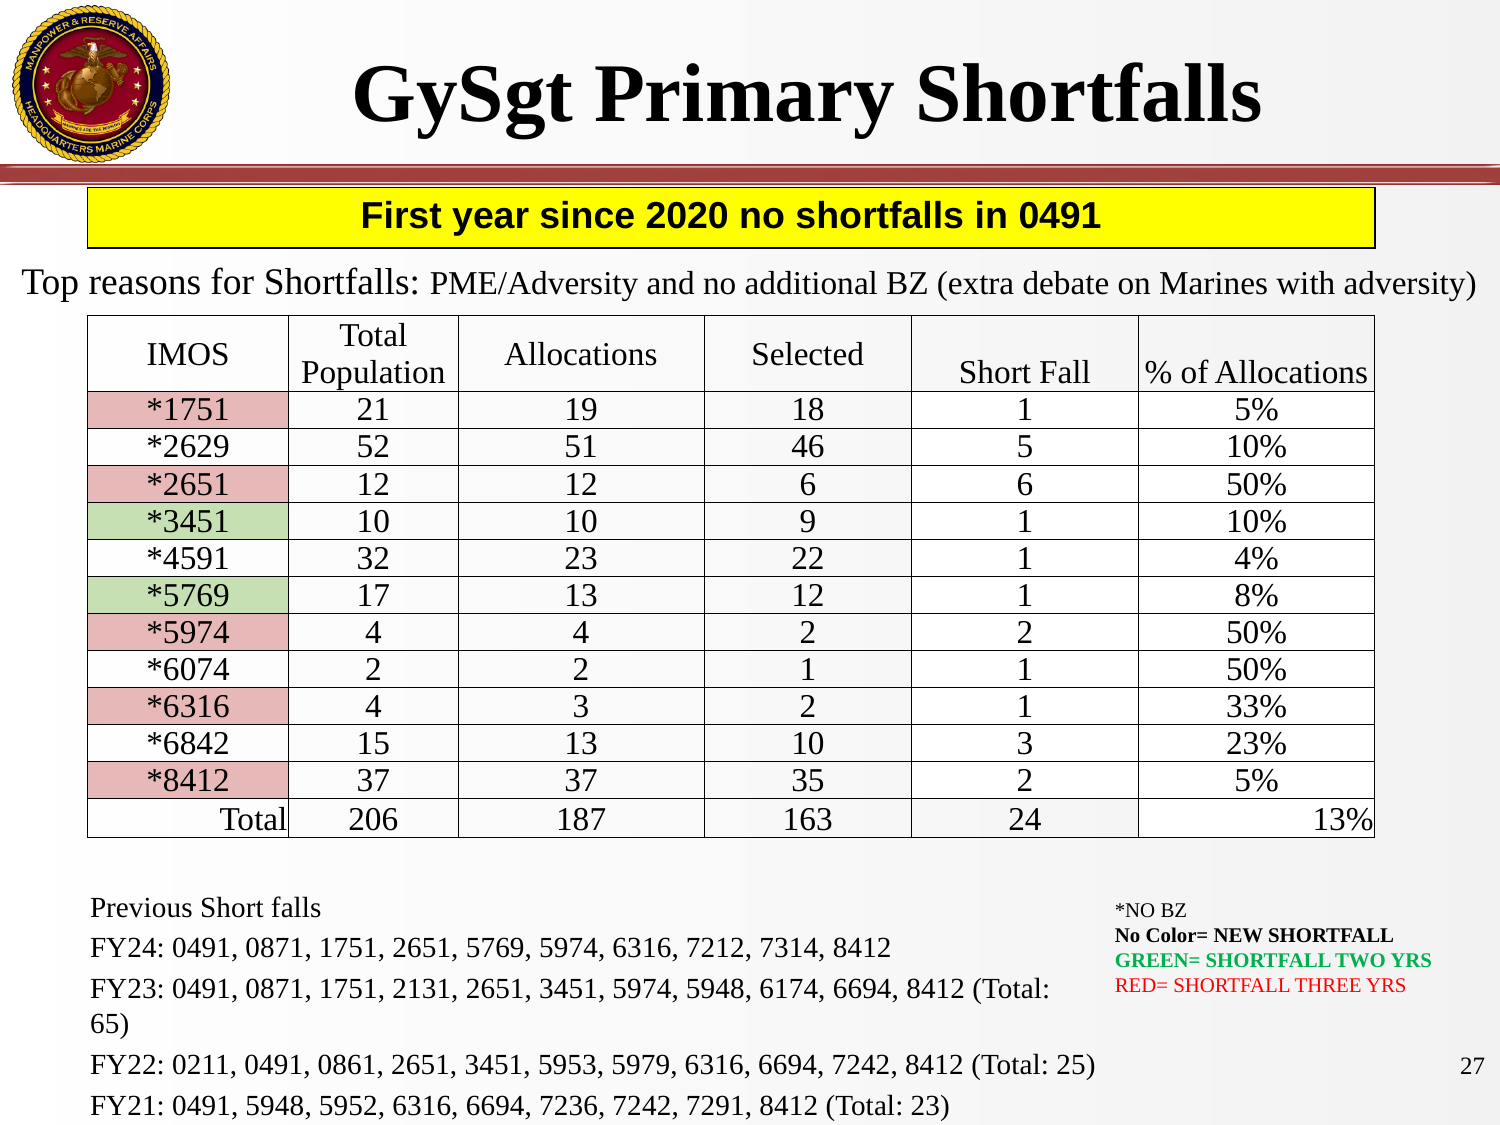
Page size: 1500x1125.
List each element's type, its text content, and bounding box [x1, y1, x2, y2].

table_cell 8% [1139, 577, 1374, 613]
table_cell 51 [459, 429, 704, 465]
table_cell 23 [459, 540, 704, 576]
table_cell 6 [705, 466, 911, 502]
table_cell 24 [912, 799, 1138, 837]
table_cell 9 [705, 503, 911, 539]
table_cell 13 [459, 577, 704, 613]
text_box *NO BZ No Color= NEW SHORTFALL GREEN= SHORTFALL TWO YRS RED= SHORTFALL THREE YRS [1113, 889, 1498, 1004]
table_cell 4 [459, 614, 704, 650]
table_cell 10% [1139, 503, 1374, 539]
table_cell 10 [459, 503, 704, 539]
table_cell *6074 [88, 651, 288, 687]
table_cell 163 [705, 799, 911, 837]
table_cell 32 [289, 540, 458, 576]
table_cell *5769 [88, 577, 288, 613]
table_cell 23% [1139, 725, 1374, 761]
table_cell *2651 [88, 466, 288, 502]
table_cell 18 [705, 392, 911, 428]
table_cell *6316 [88, 688, 288, 724]
table_cell 6 [912, 466, 1138, 502]
table_cell 5% [1139, 392, 1374, 428]
table_cell *6842 [88, 725, 288, 761]
table_cell 4% [1139, 540, 1374, 576]
table_cell 12 [289, 466, 458, 502]
table_cell *1751 [88, 392, 288, 428]
table_cell 13 [459, 725, 704, 761]
table_cell *8412 [88, 762, 288, 798]
table_cell 37 [459, 762, 704, 798]
table_cell 3 [912, 725, 1138, 761]
table_cell 37 [289, 762, 458, 798]
table_cell 12 [459, 466, 704, 502]
title GySgt Primary Shortfalls [135, 25, 1500, 151]
table_header % of Allocations [1139, 316, 1374, 391]
table_cell 15 [289, 725, 458, 761]
table_cell 22 [705, 540, 911, 576]
table_cell 50% [1139, 614, 1374, 650]
text_box Previous Short falls FY24: 0491, 0871, 1751, 2651, 5769, 5974, 6316, 7212, 7314, 8412 FY23: 0491, 0871, 1751, 2131, 2651, 3451, 5974, 5948, 6174, 6694, 8412 (Total: 65) FY22: 0211, 0491, 0861, 2651, 3451, 5953, 5979, 6316, 6694, 7242, 8412 (Total: 25) FY21: 0491, 5948, 5952, 6316, 6694, 7236, 7242, 7291, 8412 (Total: 23) [74, 880, 1113, 1088]
list Top reasons for Shortfalls: PME/Adversity and no additional BZ (extra debate on Marines with adversity) [0, 249, 1500, 313]
table_cell *4591 [88, 540, 288, 576]
picture [12, 5, 170, 163]
table_cell 10 [705, 725, 911, 761]
table_cell 2 [705, 614, 911, 650]
table_cell 187 [459, 799, 704, 837]
table_cell Total [88, 799, 288, 837]
table_cell 12 [705, 577, 911, 613]
table_header Short Fall [912, 316, 1138, 391]
table_cell 33% [1139, 688, 1374, 724]
table_cell 50% [1139, 651, 1374, 687]
table_cell *5974 [88, 614, 288, 650]
table_cell 50% [1139, 466, 1374, 502]
table_cell 3 [459, 688, 704, 724]
table_cell 1 [912, 688, 1138, 724]
table_cell 21 [289, 392, 458, 428]
table_cell 13% [1139, 799, 1374, 837]
table_cell 52 [289, 429, 458, 465]
table_cell 1 [912, 651, 1138, 687]
table_cell 2 [912, 614, 1138, 650]
table_cell 1 [705, 651, 911, 687]
table_header Total Population [289, 316, 458, 391]
table_cell 5 [912, 429, 1138, 465]
table_cell 2 [912, 762, 1138, 798]
table_header Allocations [459, 316, 704, 391]
table_cell 2 [289, 651, 458, 687]
table_header First year since 2020 no shortfalls in 0491 [88, 188, 1374, 247]
table_header IMOS [88, 316, 288, 391]
table_cell 17 [289, 577, 458, 613]
table_cell 2 [459, 651, 704, 687]
table_cell 10% [1139, 429, 1374, 465]
table_cell 35 [705, 762, 911, 798]
table_cell *3451 [88, 503, 288, 539]
table_cell 1 [912, 540, 1138, 576]
table_cell 19 [459, 392, 704, 428]
table_cell 1 [912, 392, 1138, 428]
table_cell 4 [289, 614, 458, 650]
table_header Selected [705, 316, 911, 391]
table_cell 46 [705, 429, 911, 465]
table_cell 1 [912, 577, 1138, 613]
table_cell 206 [289, 799, 458, 837]
slide_number 27 [1149, 1042, 1500, 1103]
table_cell 5% [1139, 762, 1374, 798]
table_cell 4 [289, 688, 458, 724]
table_cell 1 [912, 503, 1138, 539]
table_cell *2629 [88, 429, 288, 465]
table_cell 2 [705, 688, 911, 724]
table_cell 10 [289, 503, 458, 539]
